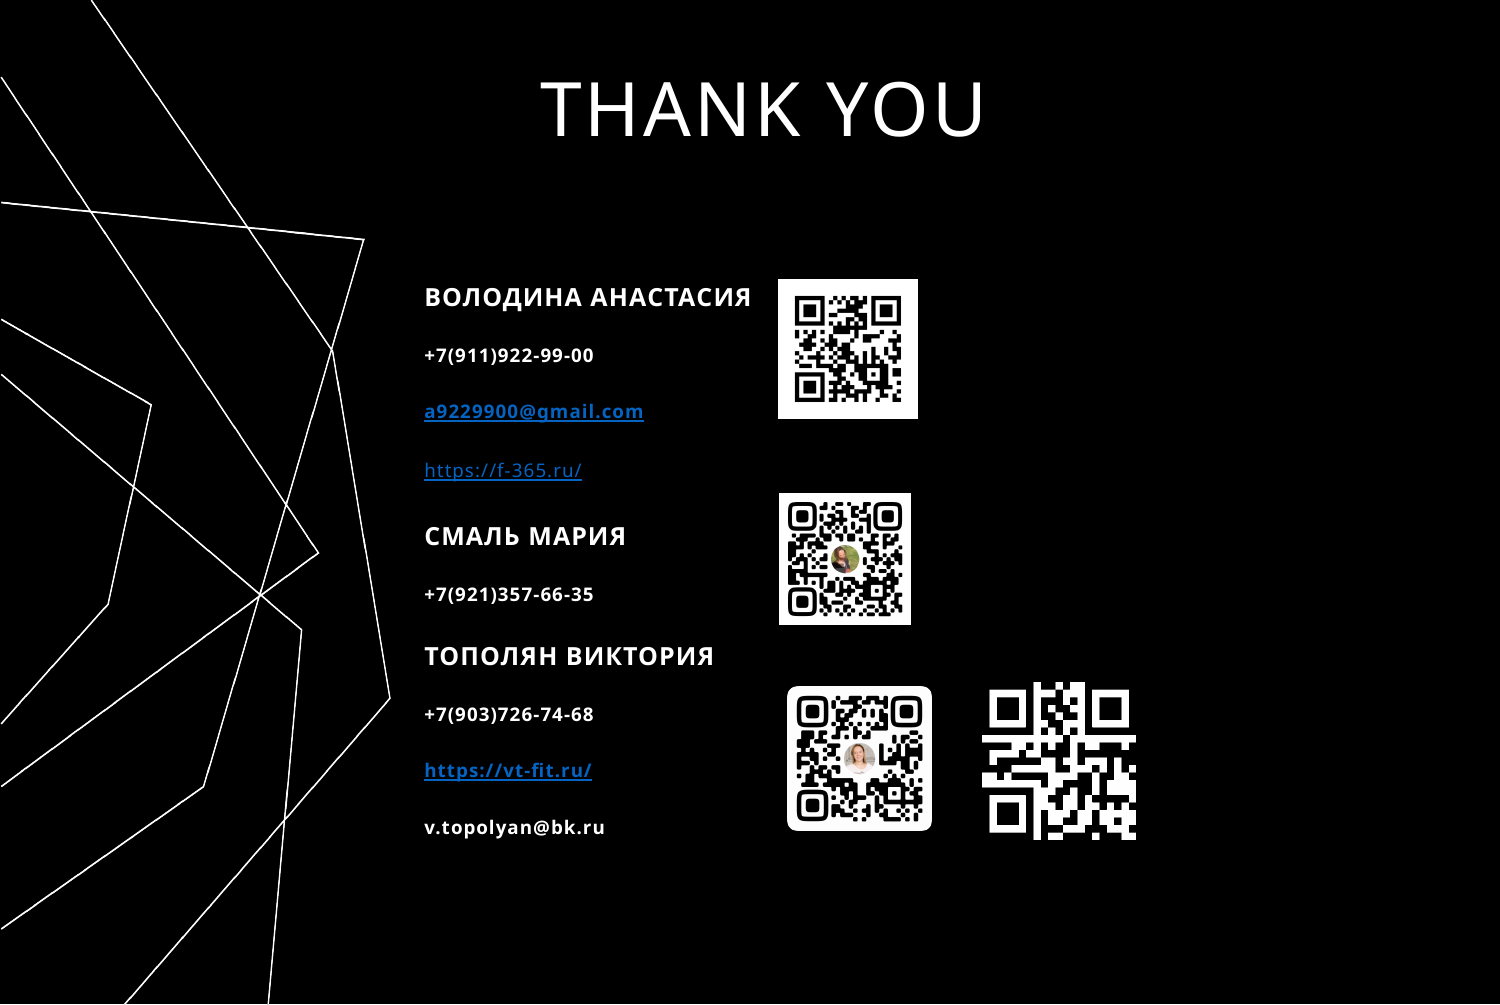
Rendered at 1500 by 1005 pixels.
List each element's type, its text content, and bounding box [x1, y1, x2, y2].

picture [982, 682, 1136, 840]
picture [778, 279, 918, 419]
title THANK YOU [525, 59, 1040, 250]
picture [0, 0, 391, 1005]
picture [779, 493, 911, 626]
picture [787, 686, 932, 831]
subtitle ВОЛОДИНА АНАСТАСИЯ +7(911)922-99-00 a9229900@gmail.com https://f-365.ru/ СМАЛЬ МАРИЯ +7(921)357-66-35 ТОПОЛЯН ВИКТОРИЯ +7(903)726-74-68 https://vt-fit.ru/ v.topolyan@bk.ru [409, 259, 1250, 913]
